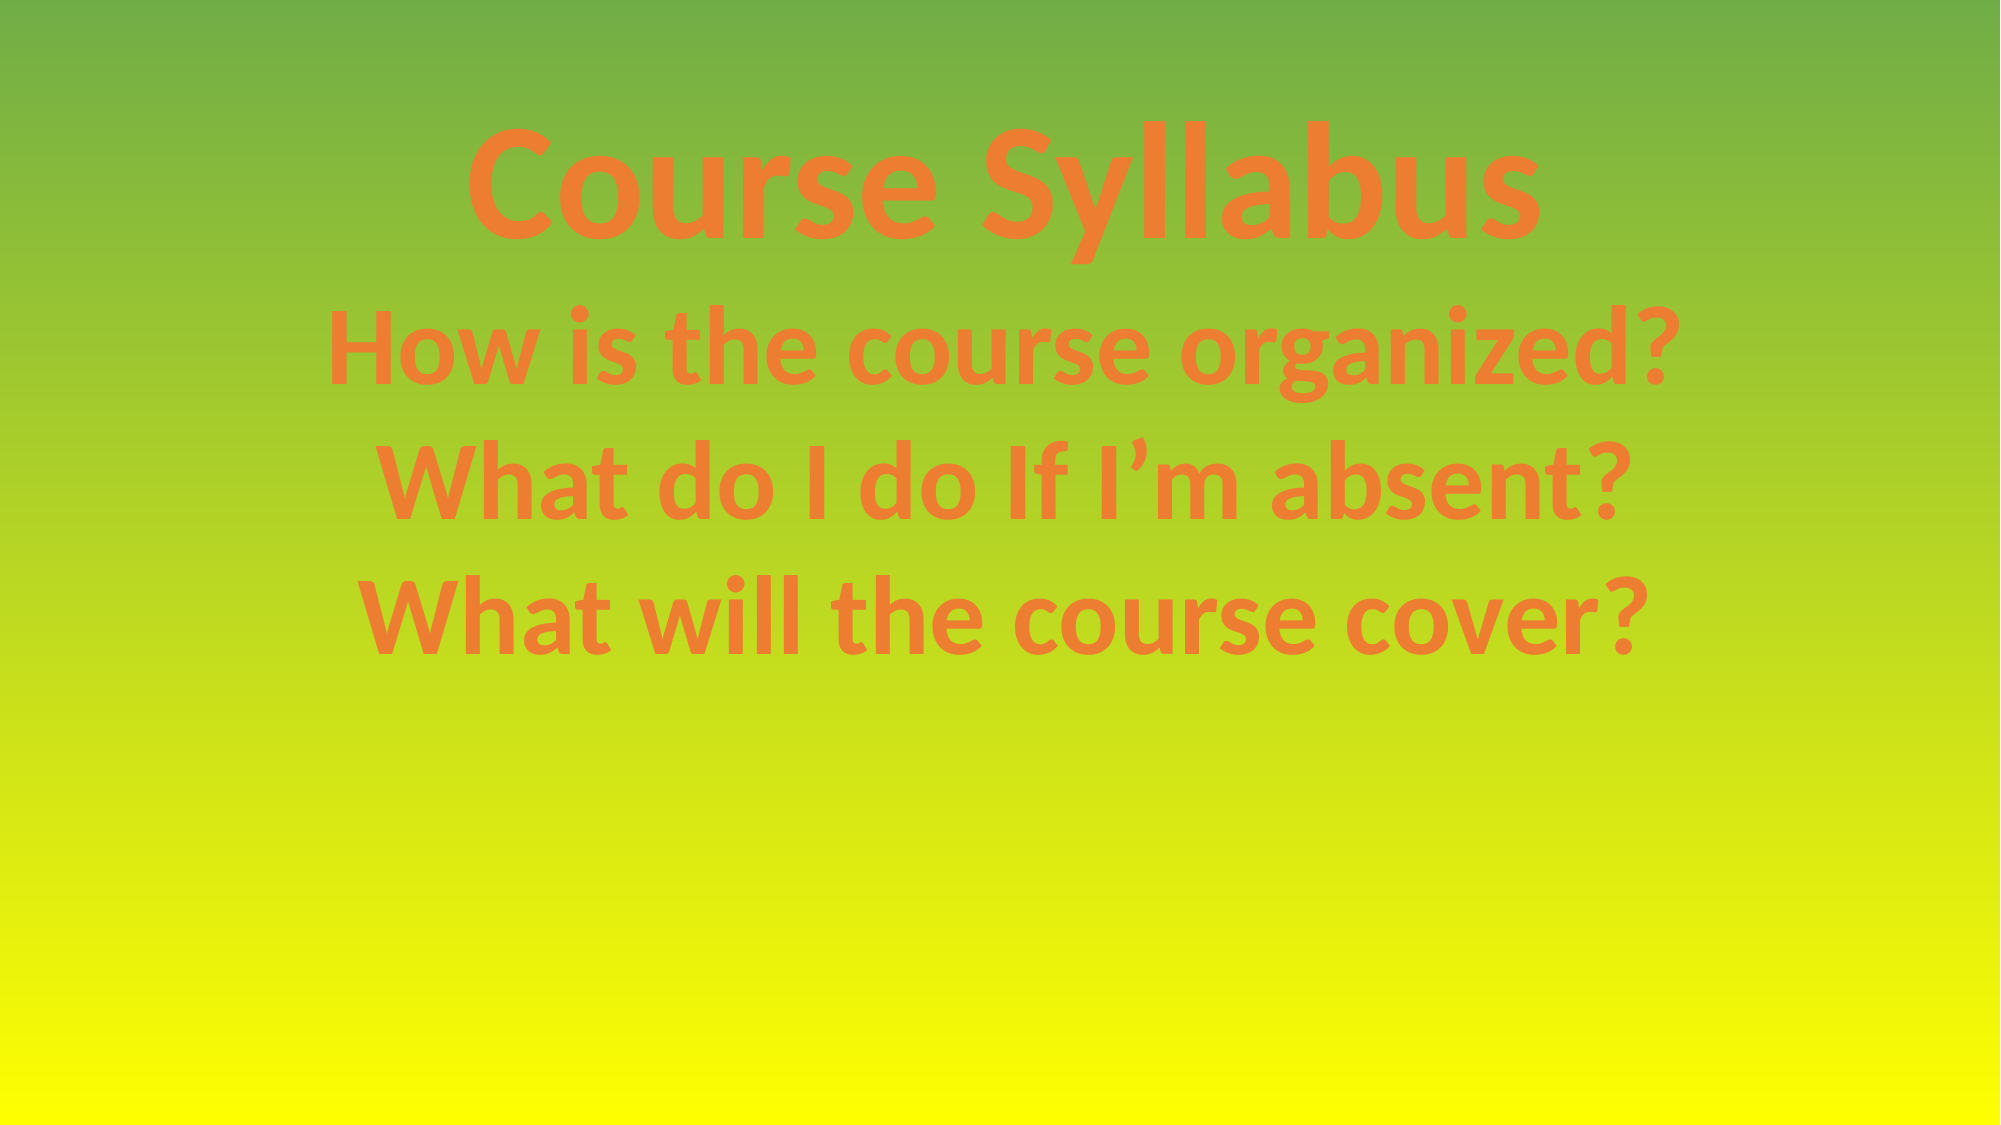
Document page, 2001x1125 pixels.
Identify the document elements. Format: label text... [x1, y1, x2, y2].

text_box Course Syllabus How is the course organized? What do I do If I’m absent? What will the course cover? [78, 64, 1934, 685]
